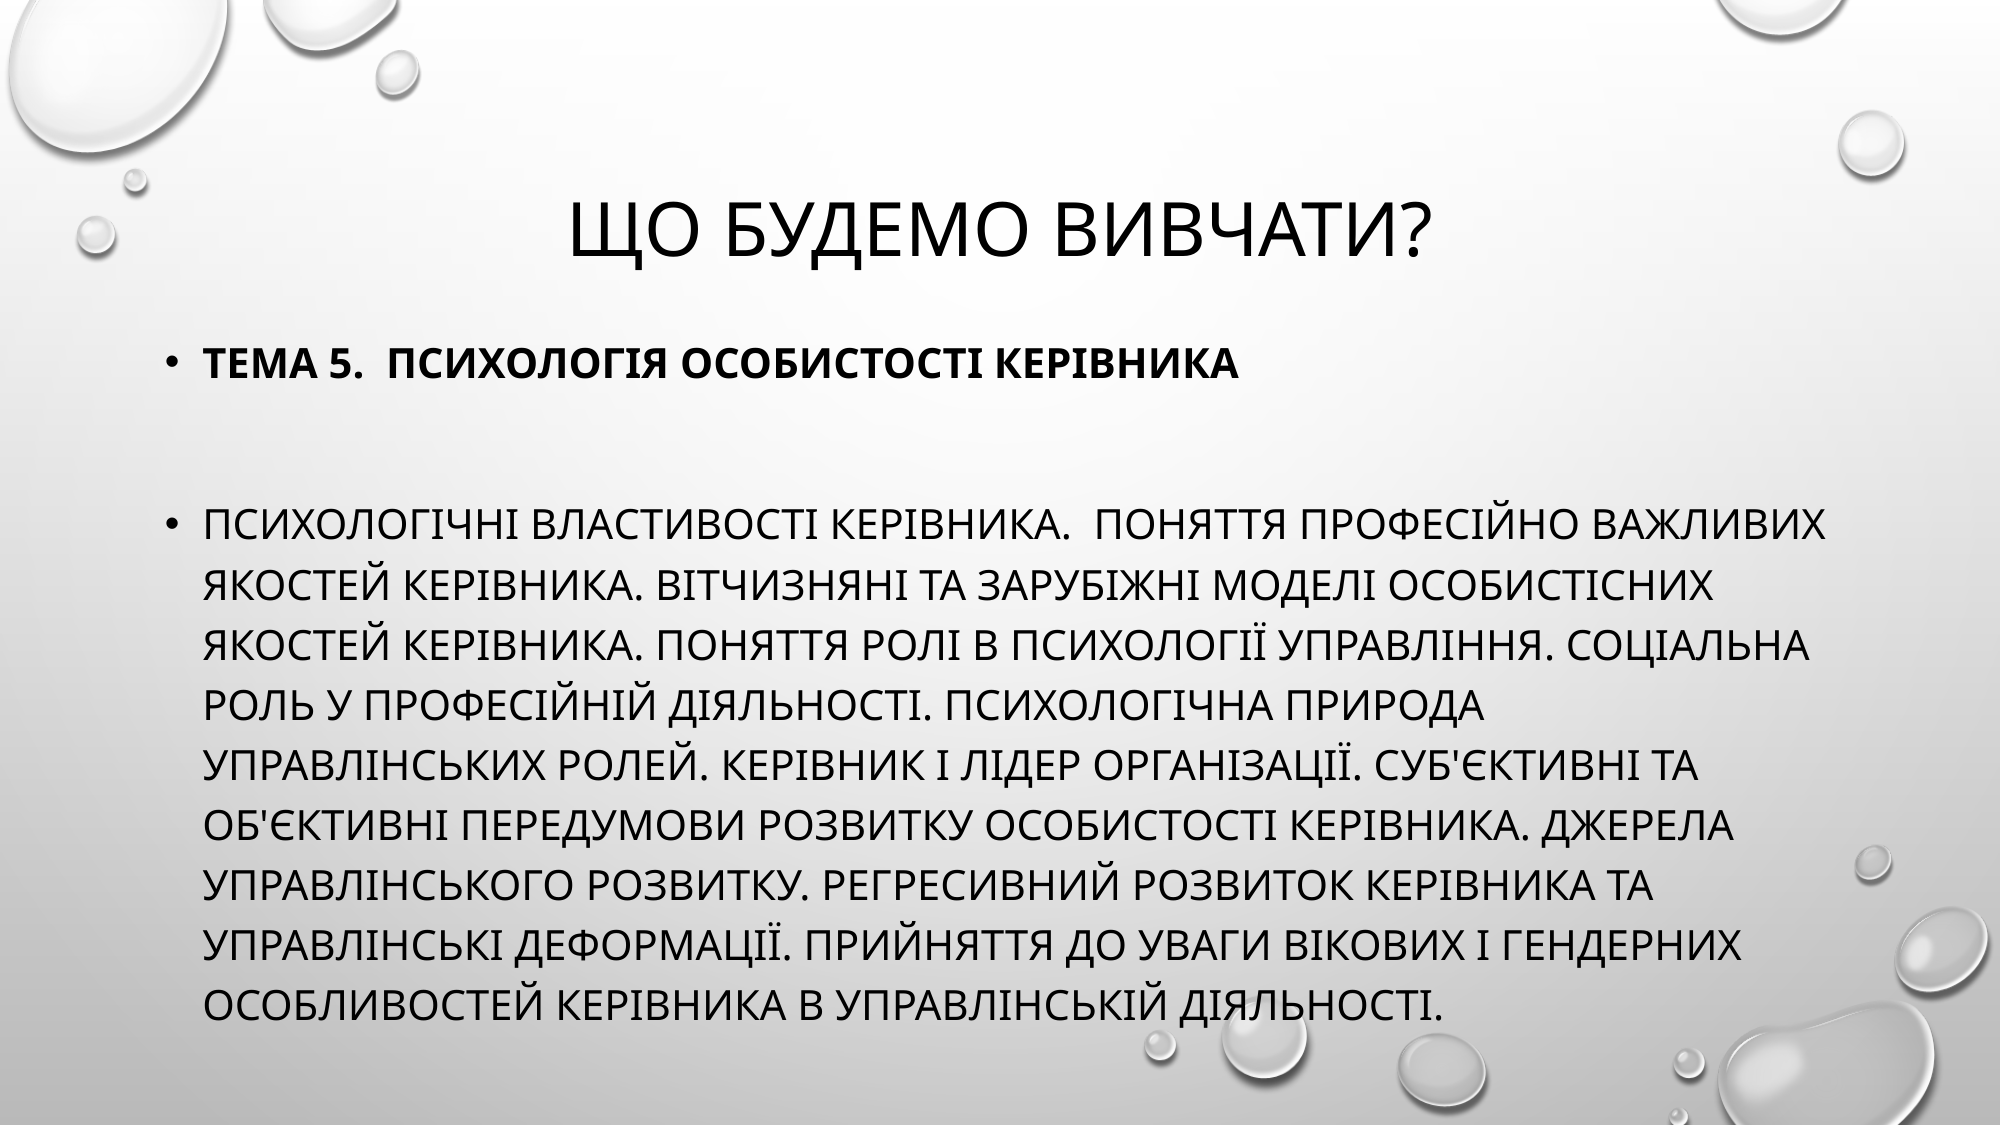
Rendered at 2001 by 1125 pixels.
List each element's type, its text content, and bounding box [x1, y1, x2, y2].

list ТЕМА 5. Психологія особистості керівника Психологічні властивості керівника. Поняття професійно важливих якостей керівника. Вітчизняні та зарубіжні моделі особистісних якостей керівника. Поняття ролі в психології управління. Соціальна роль у професійній діяльності. Психологічна природа управлінських ролей. Керівник і лідер організації. Суб'єктивні та об'єктивні передумови розвитку особистості керівника. Джерела управлінського розвитку. Регресивний розвиток керівника та управлінські деформації. Прийняття до уваги вікових і гендерних особливостей керівника в управлінській діяльності. [149, 319, 1850, 1048]
title ЩО БУДЕМО ВИВЧАТИ? [149, 101, 1851, 364]
picture [0, 0, 2000, 1125]
